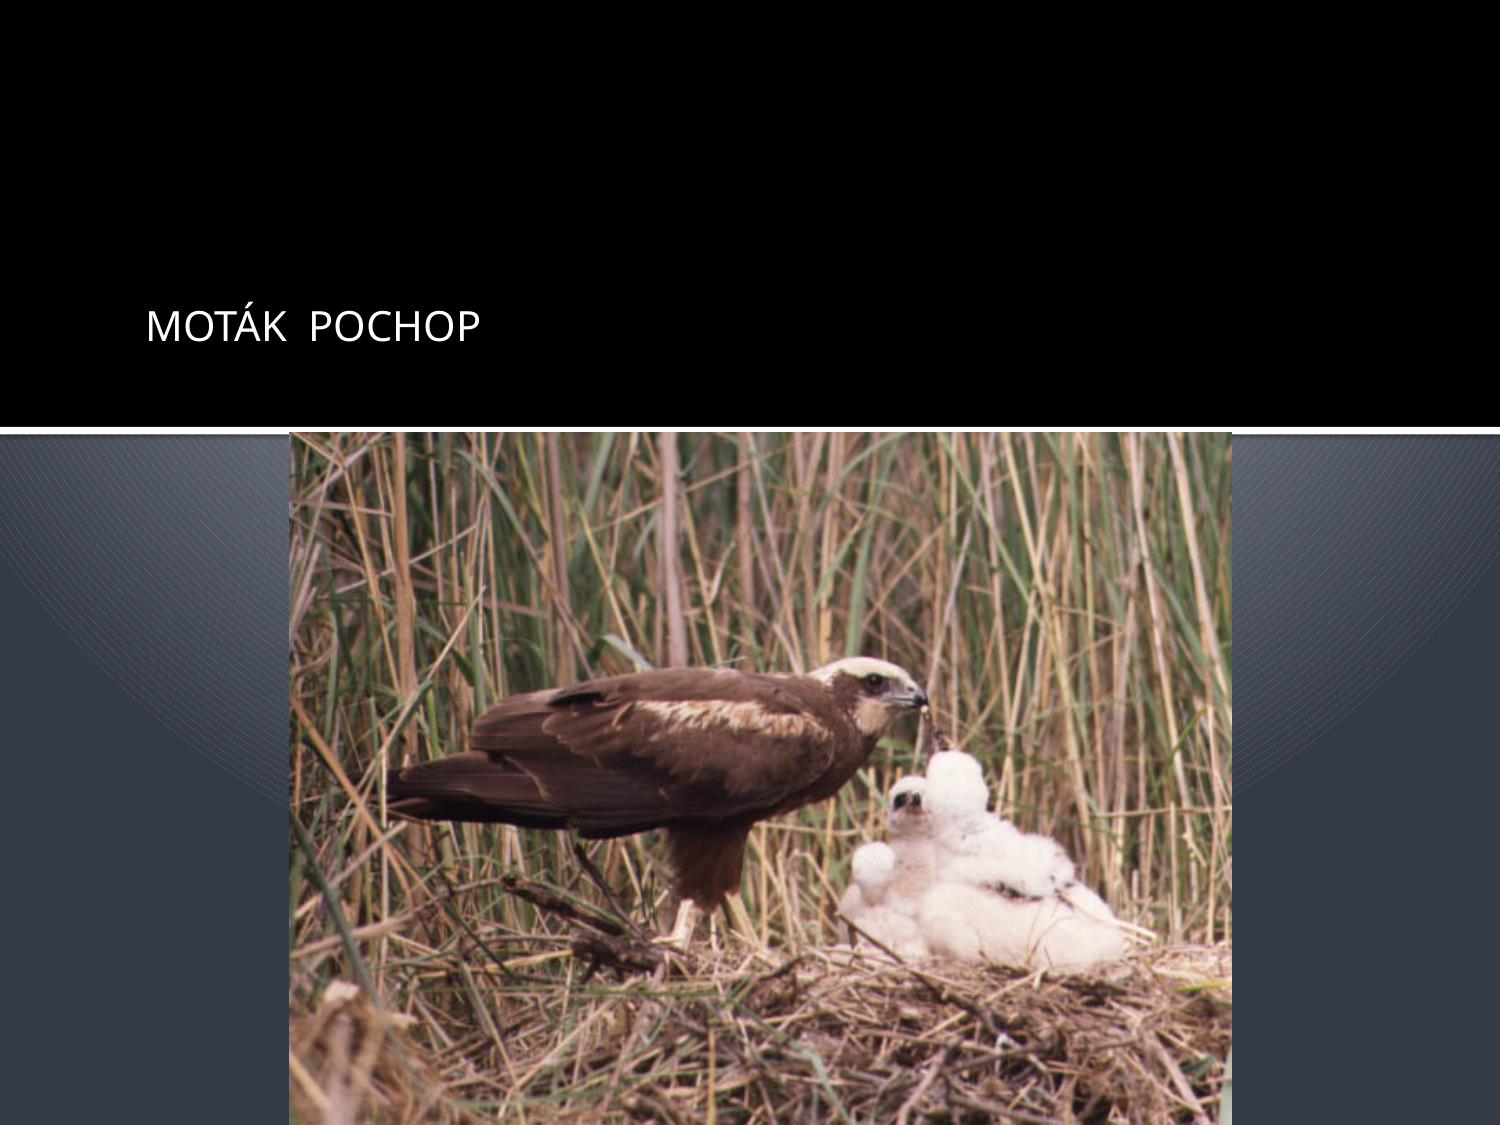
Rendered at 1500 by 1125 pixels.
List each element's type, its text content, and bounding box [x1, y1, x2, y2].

list MOTÁK POCHOP [121, 299, 1438, 413]
picture [289, 432, 1232, 1125]
